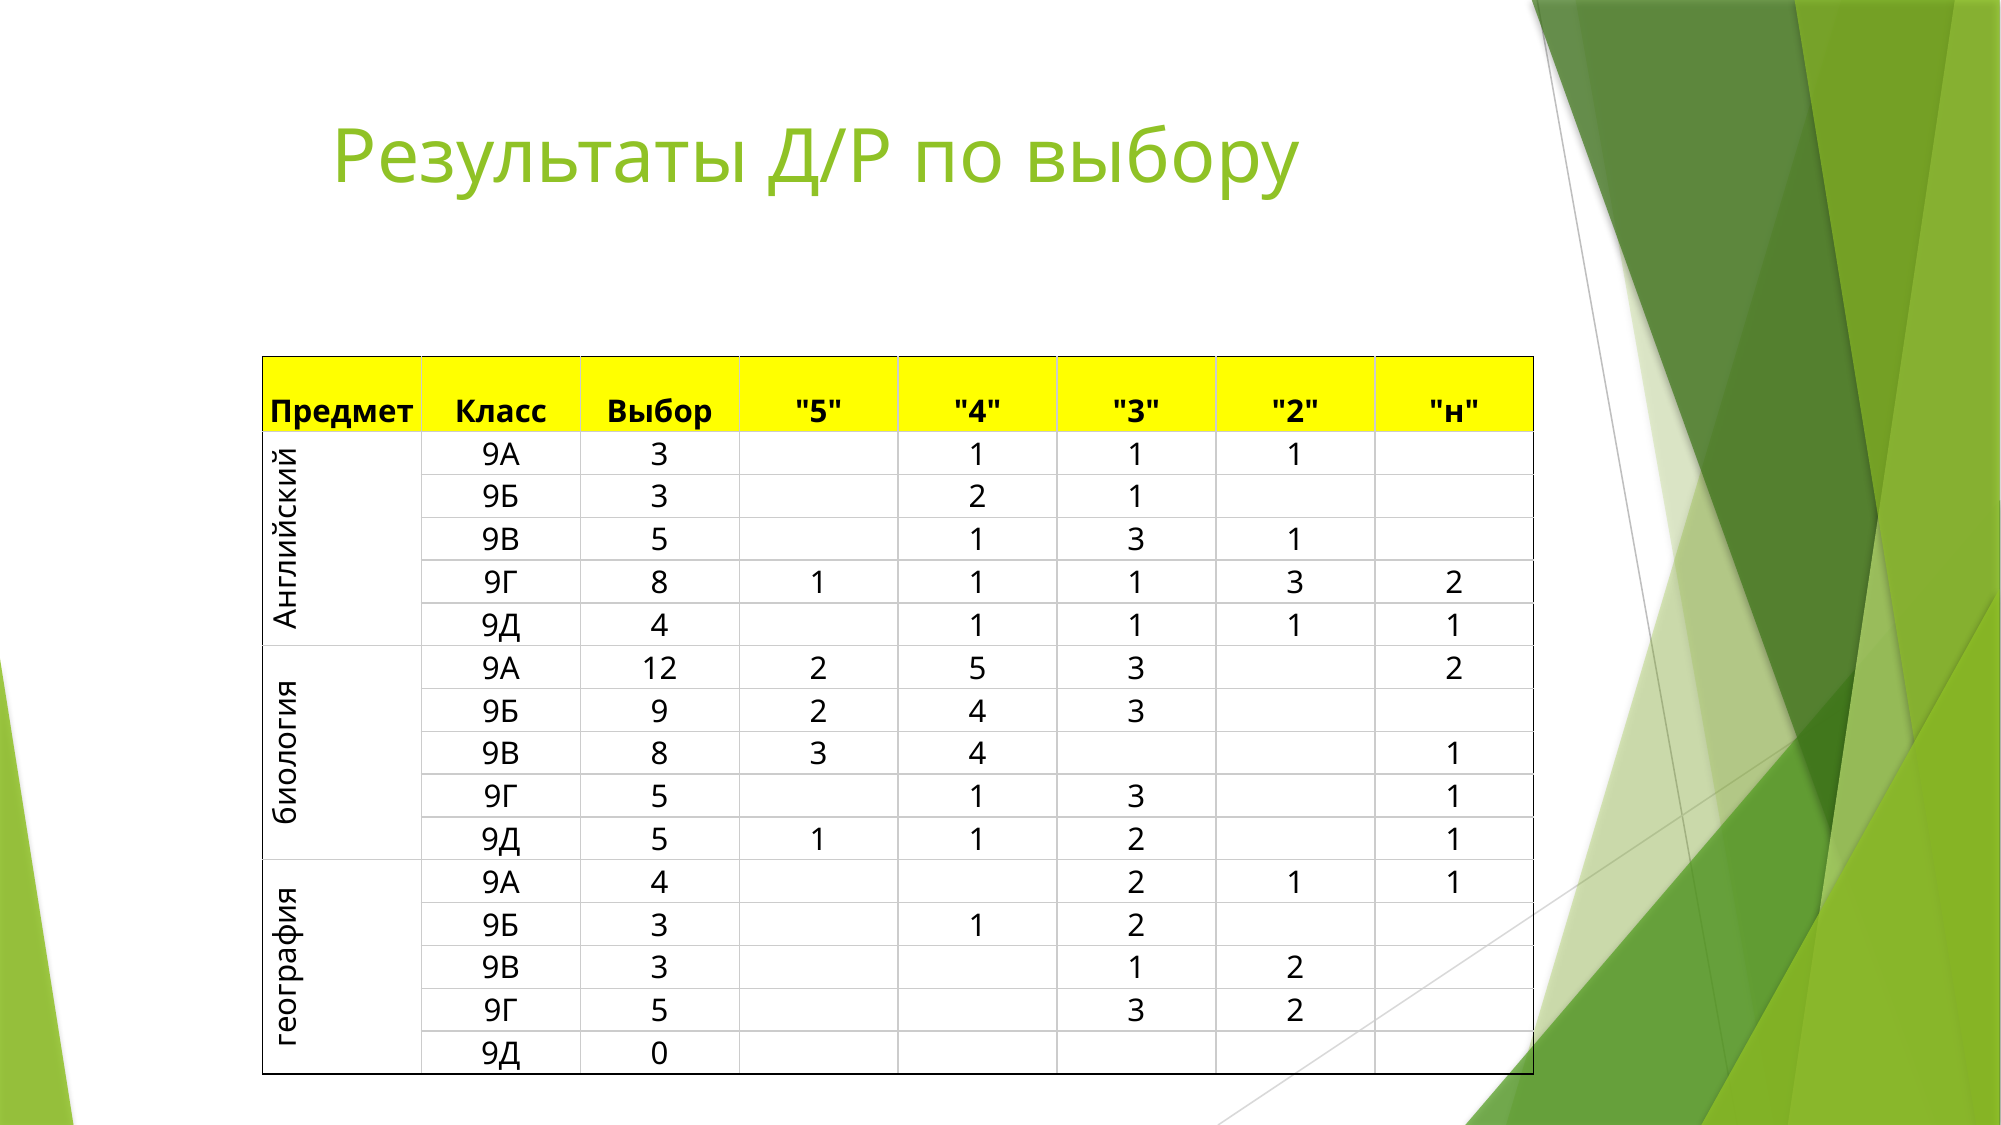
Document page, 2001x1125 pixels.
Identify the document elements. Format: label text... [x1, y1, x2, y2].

table_cell [1217, 818, 1374, 859]
table_cell 9В [422, 518, 580, 559]
table_cell 2 [1217, 989, 1374, 1030]
table_cell 3 [581, 432, 739, 474]
table_header "4" [899, 357, 1056, 431]
table_cell 2 [1058, 860, 1215, 902]
table_cell 4 [899, 689, 1056, 731]
table_cell 9Д [422, 1032, 580, 1073]
table_cell 5 [581, 775, 739, 816]
table_cell 1 [899, 604, 1056, 645]
table_cell [740, 989, 897, 1030]
table_cell 1 [740, 561, 897, 602]
table_cell география [263, 860, 421, 1073]
table_header "н" [1376, 357, 1533, 431]
table_header "3" [1058, 357, 1215, 431]
table_cell 3 [581, 475, 739, 517]
table_cell [740, 860, 897, 902]
table_cell 1 [1217, 432, 1374, 474]
table_cell 1 [1217, 604, 1374, 645]
table_cell 9А [422, 646, 580, 688]
table_cell [1217, 475, 1374, 517]
table_cell [740, 432, 897, 474]
table_cell 4 [581, 604, 739, 645]
table_cell 3 [581, 946, 739, 988]
title Результаты Д/Р по выбору [111, 99, 1522, 317]
table_header Предмет [263, 357, 421, 431]
table_cell 9Б [422, 475, 580, 517]
table_cell 2 [899, 475, 1056, 517]
table_cell 5 [581, 518, 739, 559]
table_cell 1 [1058, 561, 1215, 602]
table_cell 3 [1058, 518, 1215, 559]
table_cell 3 [581, 903, 739, 945]
table_cell [1217, 1032, 1374, 1073]
table_header Класс [422, 357, 580, 431]
table_cell [740, 946, 897, 988]
table_cell 1 [899, 818, 1056, 859]
table_cell [1376, 432, 1533, 474]
table_cell [1217, 689, 1374, 731]
table_cell 1 [1058, 432, 1215, 474]
table_cell [1376, 989, 1533, 1030]
table_cell 4 [581, 860, 739, 902]
table_cell 9Г [422, 989, 580, 1030]
table_cell 9 [581, 689, 739, 731]
table_cell [1058, 732, 1215, 773]
table_cell [899, 989, 1056, 1030]
table_cell [740, 775, 897, 816]
table_cell 9Б [422, 903, 580, 945]
table_cell [1376, 1032, 1533, 1073]
table_cell [1376, 689, 1533, 731]
table_cell 1 [1376, 732, 1533, 773]
table_cell 1 [1376, 604, 1533, 645]
table_cell [740, 1032, 897, 1073]
table_cell 9А [422, 432, 580, 474]
table_cell [1217, 646, 1374, 688]
table_cell 0 [581, 1032, 739, 1073]
table_cell 1 [899, 903, 1056, 945]
table_cell 3 [740, 732, 897, 773]
table_cell 1 [1376, 818, 1533, 859]
table_cell [1376, 903, 1533, 945]
table_cell 3 [1058, 775, 1215, 816]
table_cell 1 [899, 432, 1056, 474]
table_cell 5 [581, 818, 739, 859]
table_cell 4 [899, 732, 1056, 773]
table_cell 2 [740, 646, 897, 688]
table_cell [899, 1032, 1056, 1073]
table_cell 9Г [422, 561, 580, 602]
table_header "5" [740, 357, 897, 431]
table_cell [740, 903, 897, 945]
table_cell [740, 518, 897, 559]
table_cell 2 [1058, 903, 1215, 945]
table_cell 1 [899, 561, 1056, 602]
table_cell 1 [1376, 775, 1533, 816]
table_cell 1 [1058, 475, 1215, 517]
table_cell [899, 860, 1056, 902]
table_cell [1376, 518, 1533, 559]
table_cell [1217, 775, 1374, 816]
table_cell 9Б [422, 689, 580, 731]
table_cell 1 [899, 518, 1056, 559]
table_cell 2 [1217, 946, 1374, 988]
table_cell 5 [581, 989, 739, 1030]
table_cell Английский [263, 432, 421, 645]
table_cell 12 [581, 646, 739, 688]
table_cell 9Г [422, 775, 580, 816]
table_cell 8 [581, 732, 739, 773]
table_cell 1 [740, 818, 897, 859]
table_header "2" [1217, 357, 1374, 431]
table_cell 2 [1376, 561, 1533, 602]
table_cell [1376, 946, 1533, 988]
table_cell 1 [1217, 860, 1374, 902]
table_cell 8 [581, 561, 739, 602]
table_cell 2 [740, 689, 897, 731]
table_cell 1 [1058, 604, 1215, 645]
table_cell биология [263, 646, 421, 859]
table_cell 3 [1058, 646, 1215, 688]
table_cell [740, 604, 897, 645]
table_cell 9В [422, 732, 580, 773]
table_cell 3 [1217, 561, 1374, 602]
table_cell 3 [1058, 989, 1215, 1030]
table_cell 1 [1217, 518, 1374, 559]
table_cell [1217, 732, 1374, 773]
table_cell 2 [1376, 646, 1533, 688]
table_cell 9В [422, 946, 580, 988]
table_cell [1217, 903, 1374, 945]
table_header Выбор [581, 357, 739, 431]
table_cell [899, 946, 1056, 988]
table_cell [740, 475, 897, 517]
table_cell 1 [1376, 860, 1533, 902]
table_cell 1 [1058, 946, 1215, 988]
table_cell [1376, 475, 1533, 517]
table_cell 2 [1058, 818, 1215, 859]
table_cell 1 [899, 775, 1056, 816]
table_cell [1058, 1032, 1215, 1073]
table_cell 9Д [422, 818, 580, 859]
table_cell 9Д [422, 604, 580, 645]
table_cell 3 [1058, 689, 1215, 731]
table_cell 9А [422, 860, 580, 902]
table_cell 5 [899, 646, 1056, 688]
